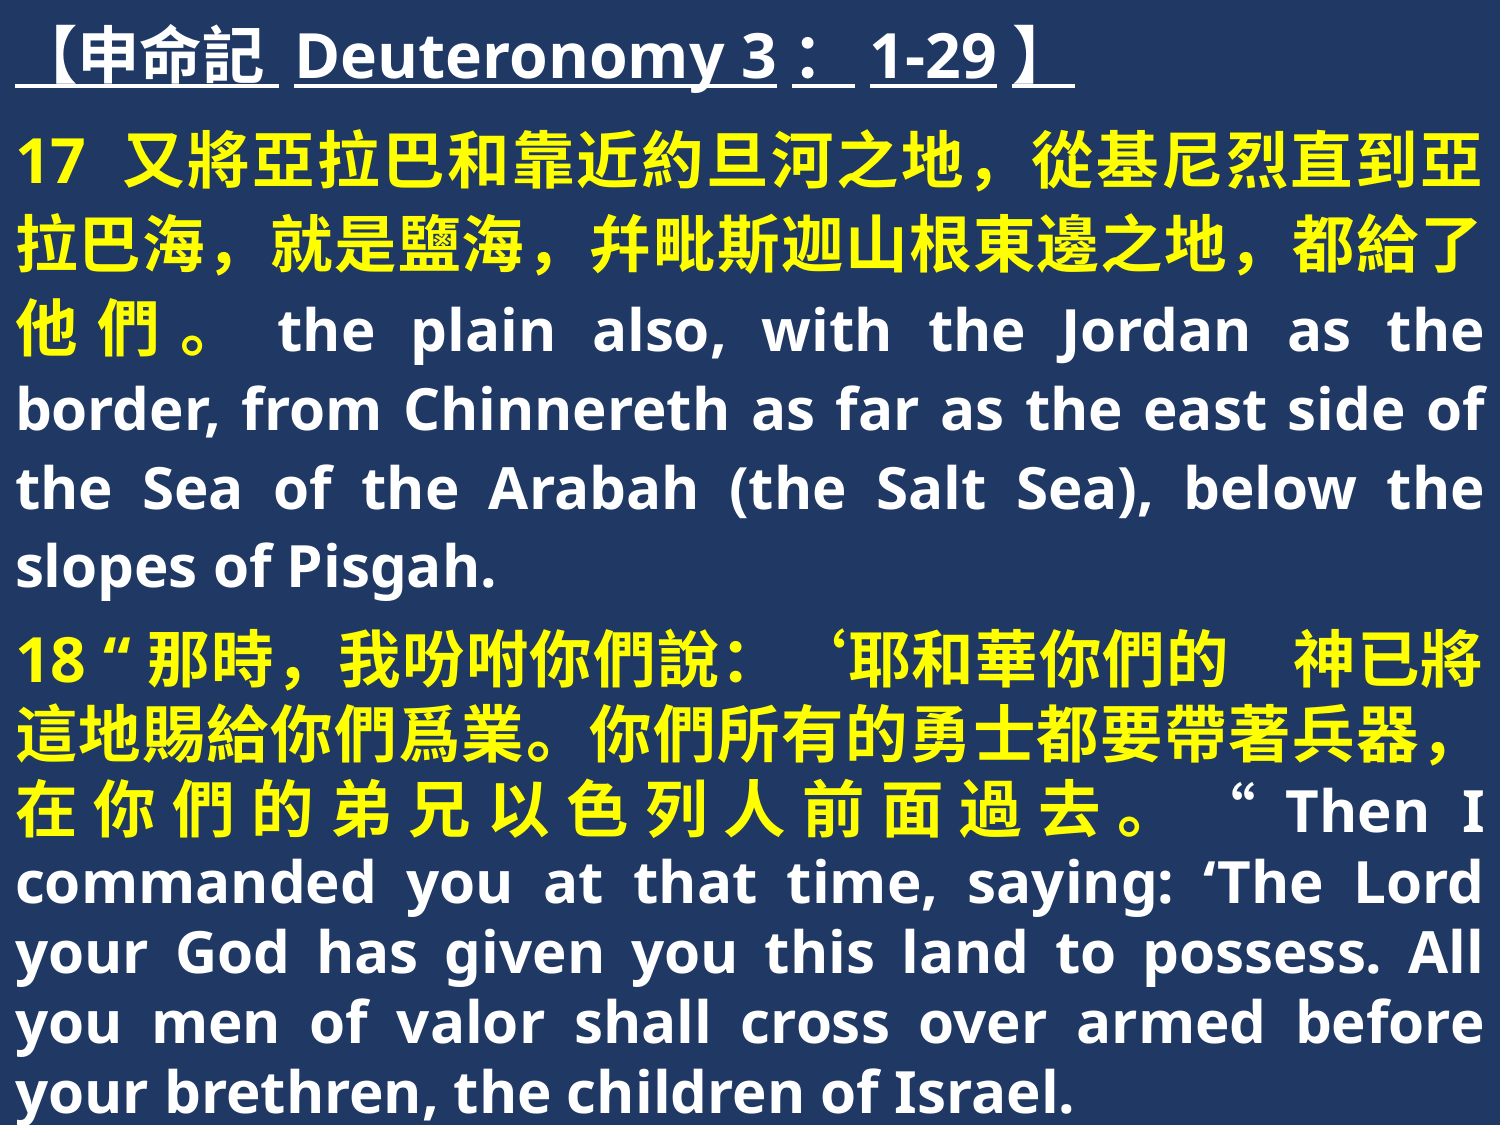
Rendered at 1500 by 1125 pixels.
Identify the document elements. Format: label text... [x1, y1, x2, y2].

list 【申命記 Deuteronomy 3：1-29】 17 又將亞拉巴和靠近約旦河之地，從基尼烈直到亞拉巴海，就是鹽海，幷毗斯迦山根東邊之地，都給了他們。the plain also, with the Jordan as the border, from Chinnereth as far as the east side of the Sea of the Arabah (the Salt Sea), below the slopes of Pisgah. 18 “那時，我吩咐你們說：‘耶和華你們的 神已將這地賜給你們爲業。你們所有的勇士都要帶著兵器，在你們的弟兄以色列人前面過去。“Then I commanded you at that time, saying: ‘The Lord your God has given you this land to possess. All you men of valor shall cross over armed before your brethren, the children of Israel. [0, 0, 1500, 1125]
